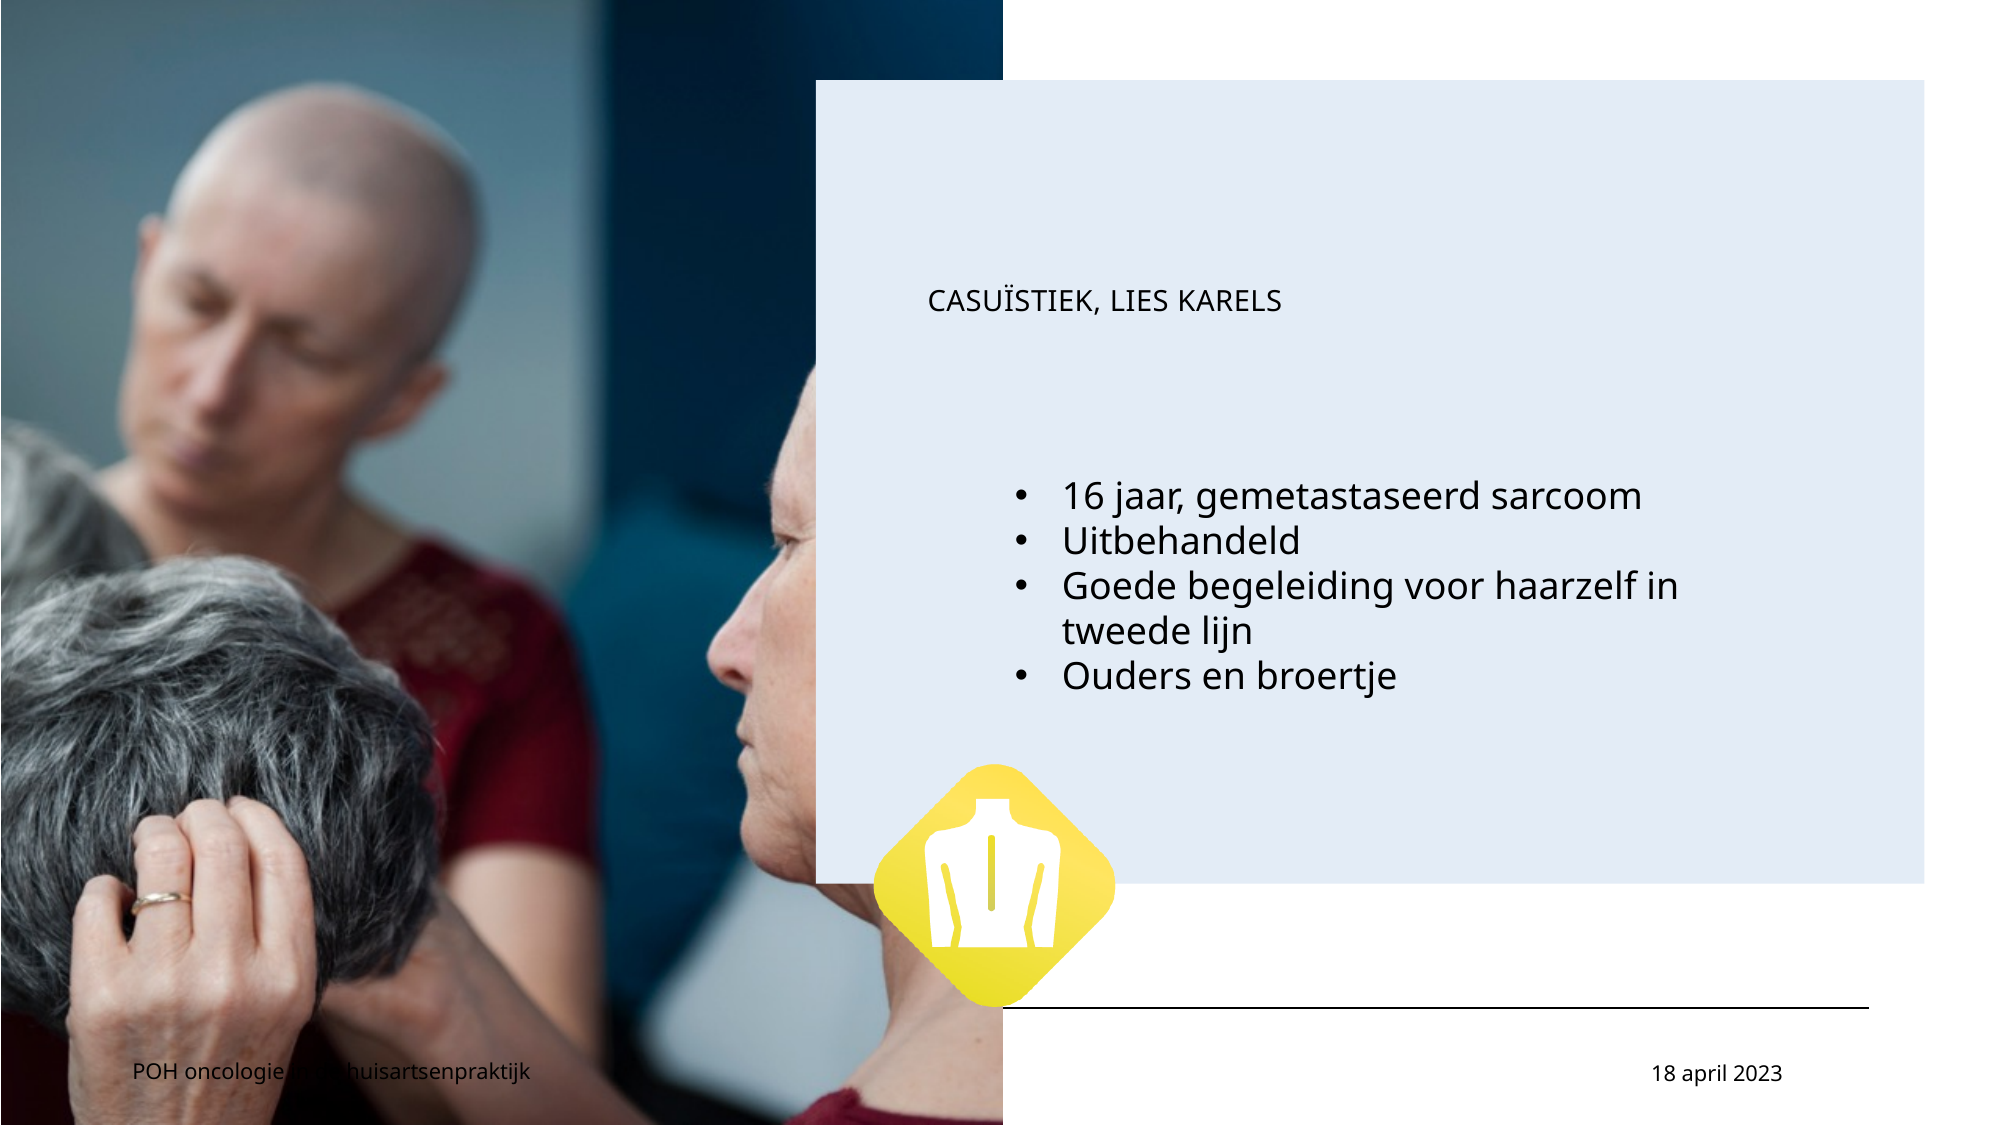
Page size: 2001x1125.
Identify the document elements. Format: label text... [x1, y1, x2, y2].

picture [1, 0, 1130, 1125]
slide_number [1372, 1042, 1799, 1103]
footer POH oncologie in de huisartsenpraktijk [117, 1042, 862, 1103]
text_box 16 jaar, gemetastaseerd sarcoom Uitbehandeld Goede begeleiding voor haarzelf in tweede lijn Ouders en broertje [999, 464, 1737, 750]
title Casuïstiek, Lies Karels [912, 274, 1872, 433]
